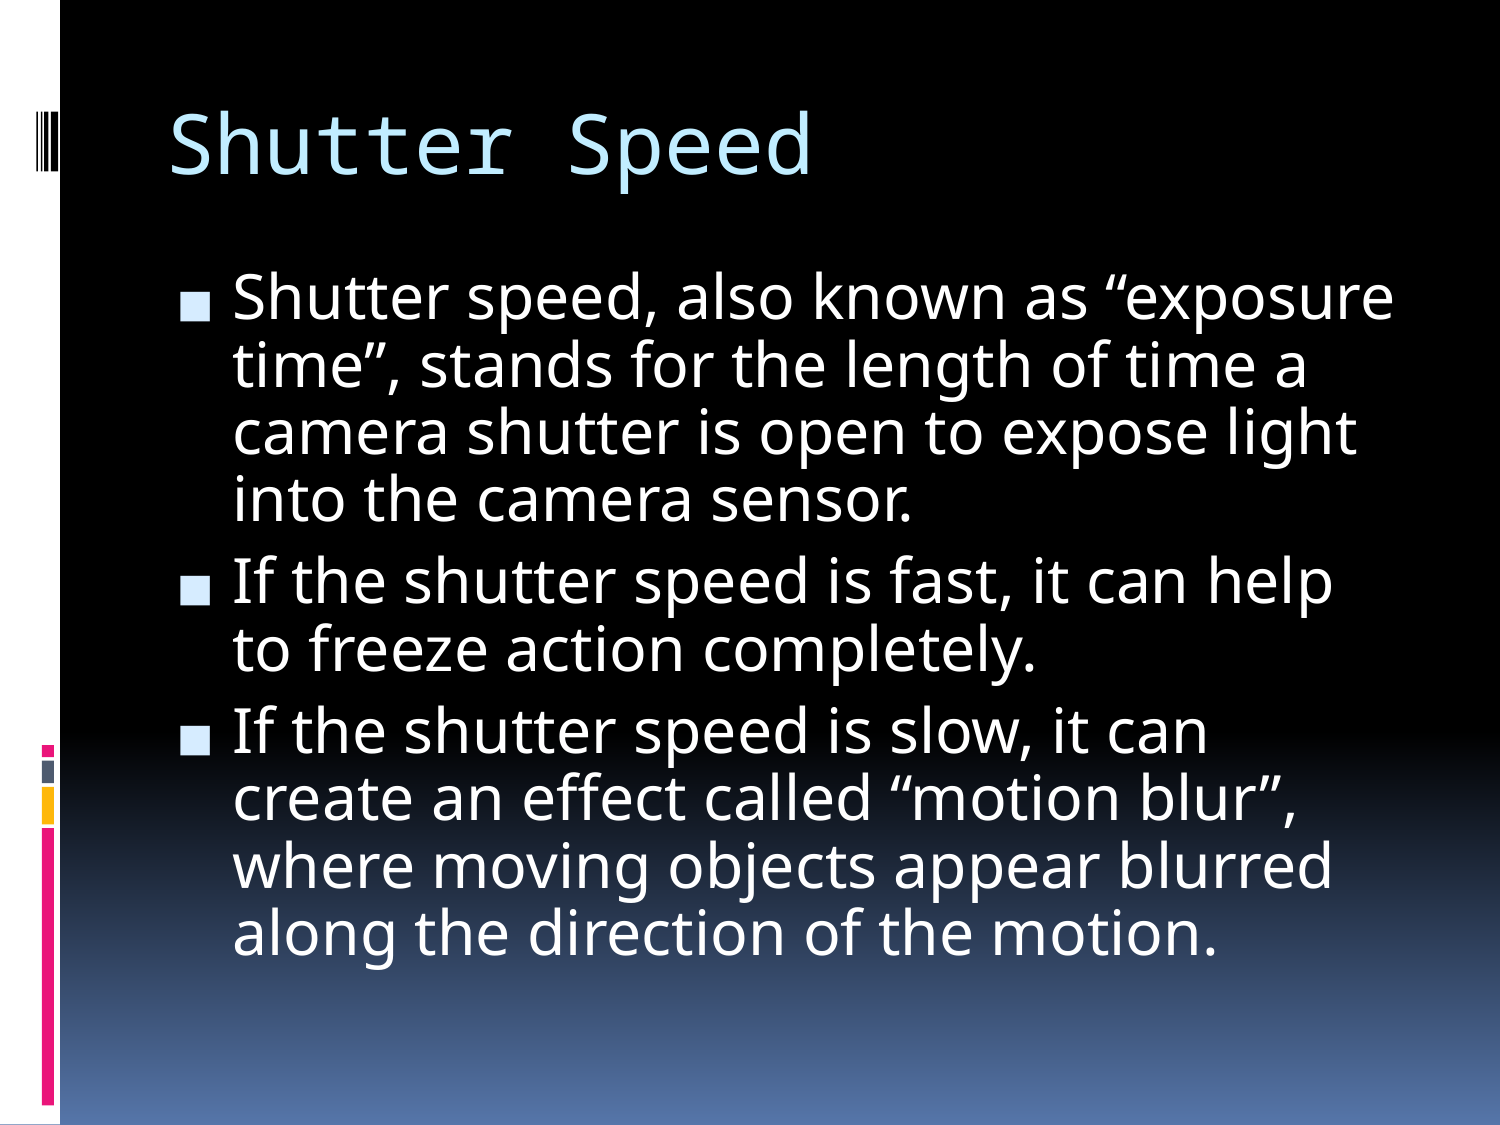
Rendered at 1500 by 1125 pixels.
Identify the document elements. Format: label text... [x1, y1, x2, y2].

list Shutter speed, also known as “exposure time”, stands for the length of time a camera shutter is open to expose light into the camera sensor. If the shutter speed is fast, it can help to freeze action completely. If the shutter speed is slow, it can create an effect called “motion blur”, where moving objects appear blurred along the direction of the motion. [150, 258, 1425, 1043]
title Shutter Speed [150, 83, 1425, 234]
